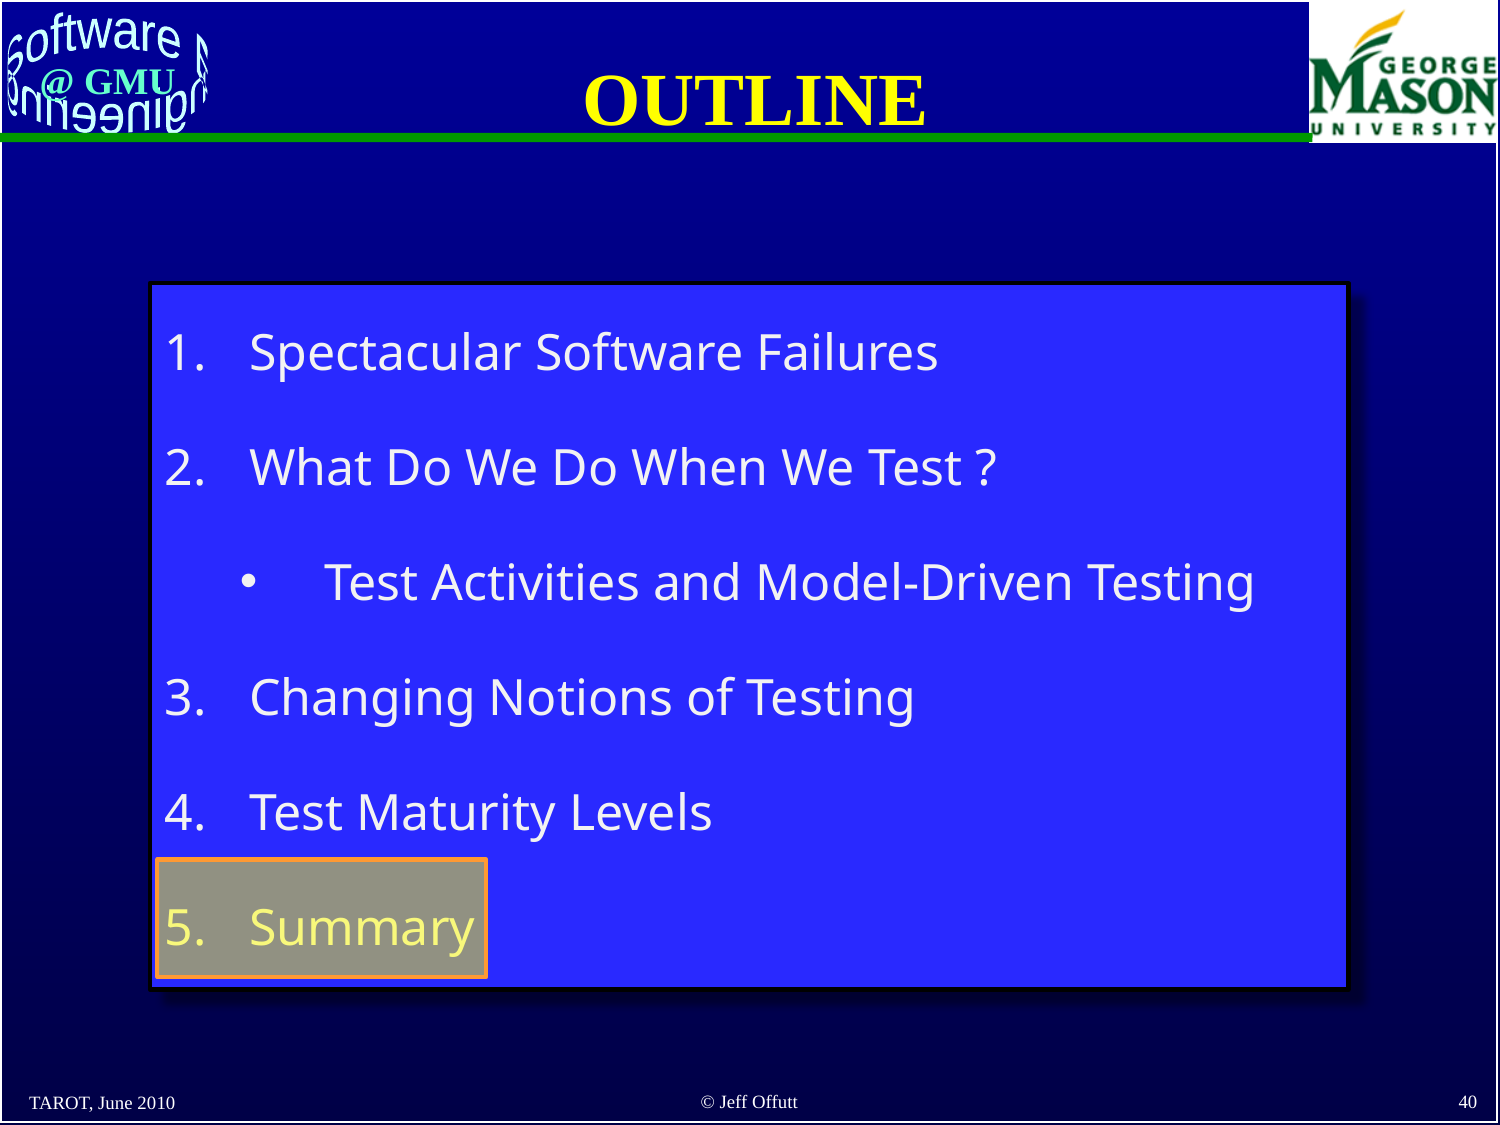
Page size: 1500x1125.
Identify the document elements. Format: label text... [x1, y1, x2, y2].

slide_number 40 [1179, 1082, 1493, 1119]
text_box [155, 857, 488, 979]
title OUTLINE [186, 15, 1325, 186]
footer © Jeff Offutt [511, 1083, 987, 1119]
text_box Spectacular Software Failures What Do We Do When We Test ? Test Activities and Model-Driven Testing Changing Notions of Testing Test Maturity Levels Summary [150, 283, 1349, 990]
picture [1309, 2, 1498, 143]
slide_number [13, 1081, 451, 1123]
